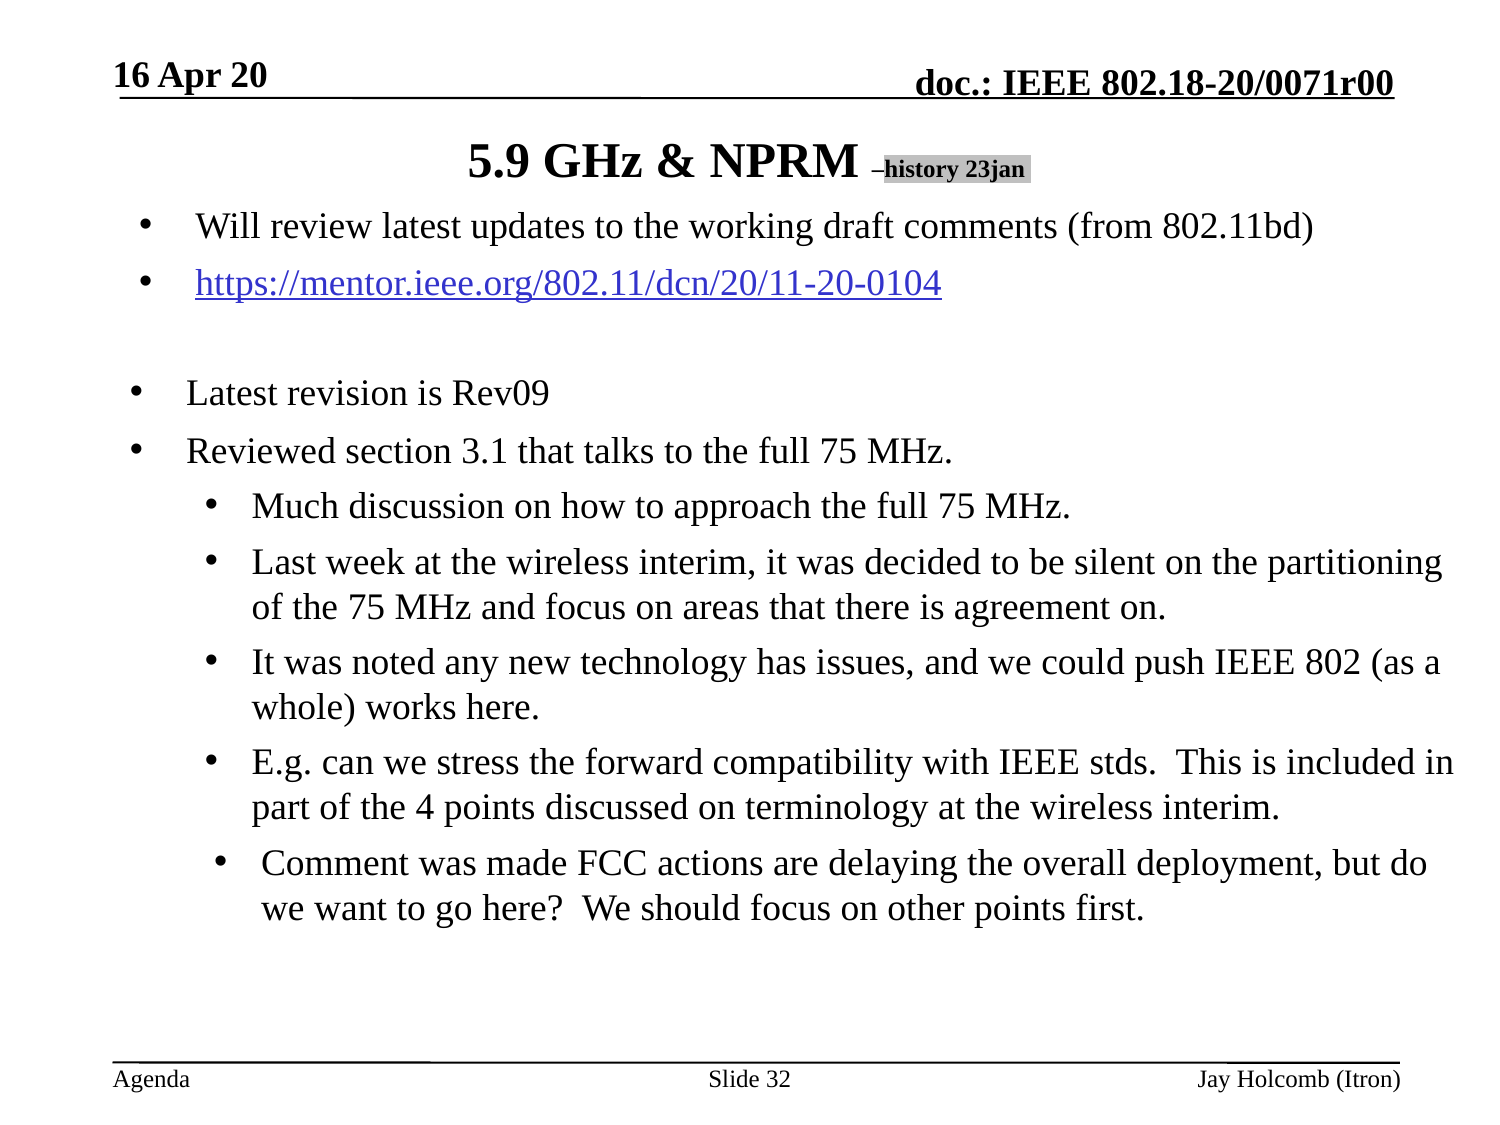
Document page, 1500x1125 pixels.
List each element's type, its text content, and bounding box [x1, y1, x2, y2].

slide_number Slide 32 [699, 1061, 800, 1123]
footer Jay Holcomb (Itron) [878, 1061, 1402, 1093]
list Will review latest updates to the working draft comments (from 802.11bd) https://mentor.ieee.org/802.11/dcn/20/11-20-0104 Latest revision is Rev09 Reviewed section 3.1 that talks to the full 75 MHz. Much discussion on how to approach the full 75 MHz. Last week at the wireless interim, it was decided to be silent on the partitioning of the 75 MHz and focus on areas that there is agreement on. It was noted any new technology has issues, and we could push IEEE 802 (as a whole) works here. E.g. can we stress the forward compatibility with IEEE stds. This is included in part of the 4 points discussed on terminology at the wireless interim. Comment was made FCC actions are delaying the overall deployment, but do we want to go here? We should focus on other points first. [114, 192, 1476, 1087]
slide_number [112, 49, 488, 95]
title 5.9 GHz & NPRM –history 23jan [59, 102, 1441, 213]
